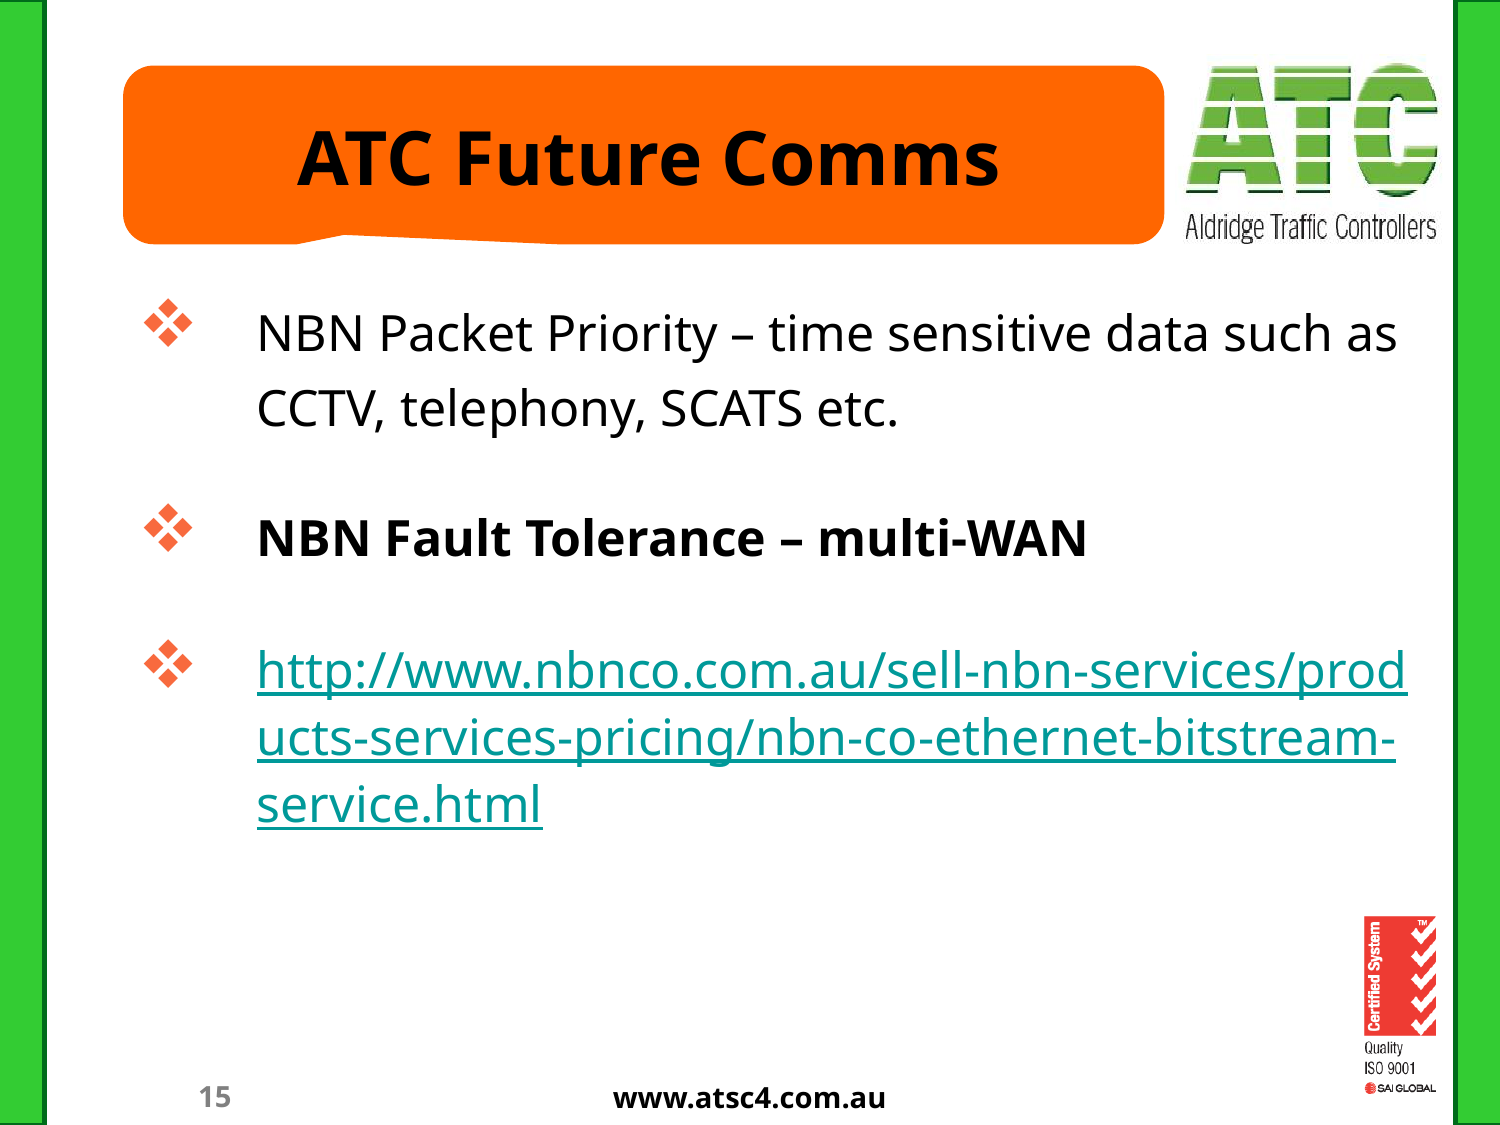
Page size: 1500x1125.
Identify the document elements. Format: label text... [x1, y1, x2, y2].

title ATC Future Comms [159, 77, 1141, 232]
footer www.atsc4.com.au [389, 1048, 1111, 1125]
picture [1364, 1048, 1436, 1094]
slide_number 15 [182, 1070, 349, 1107]
list NBN Packet Priority – time sensitive data such as CCTV, telephony, SCATS etc. NBN Fault Tolerance – multi-WAN http://www.nbnco.com.au/sell-nbn-services/products-services-pricing/nbn-co-ethernet-bitstream-service.html [123, 278, 1436, 1048]
picture [1175, 54, 1447, 252]
